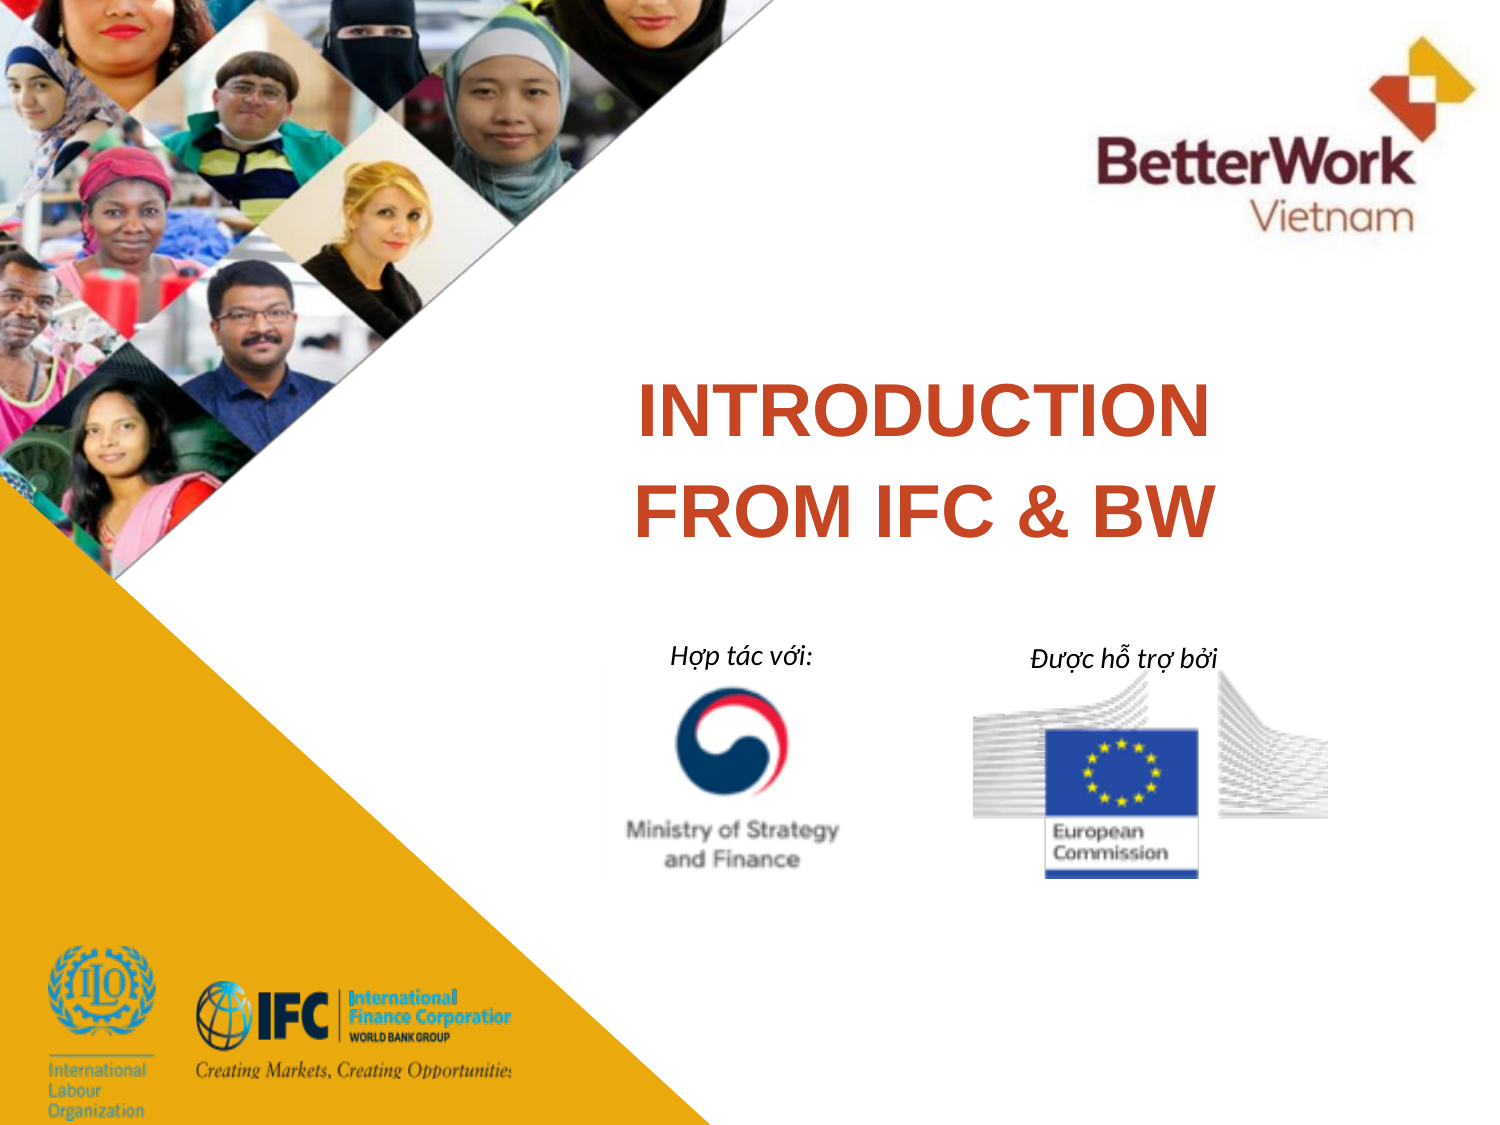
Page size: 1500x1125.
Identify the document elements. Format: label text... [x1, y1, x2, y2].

text_box Hợp tác với: [596, 628, 961, 679]
text_box [1066, 0, 1500, 262]
text_box [0, 475, 711, 1125]
picture [972, 669, 1328, 880]
picture [196, 981, 512, 1079]
picture [48, 945, 157, 1121]
text_box INTRODUCTION FROM IFC & BW [467, 355, 1381, 490]
text_box Được hỗ trợ bởi [1015, 631, 1285, 668]
picture [606, 659, 871, 883]
text_box [0, 0, 913, 805]
